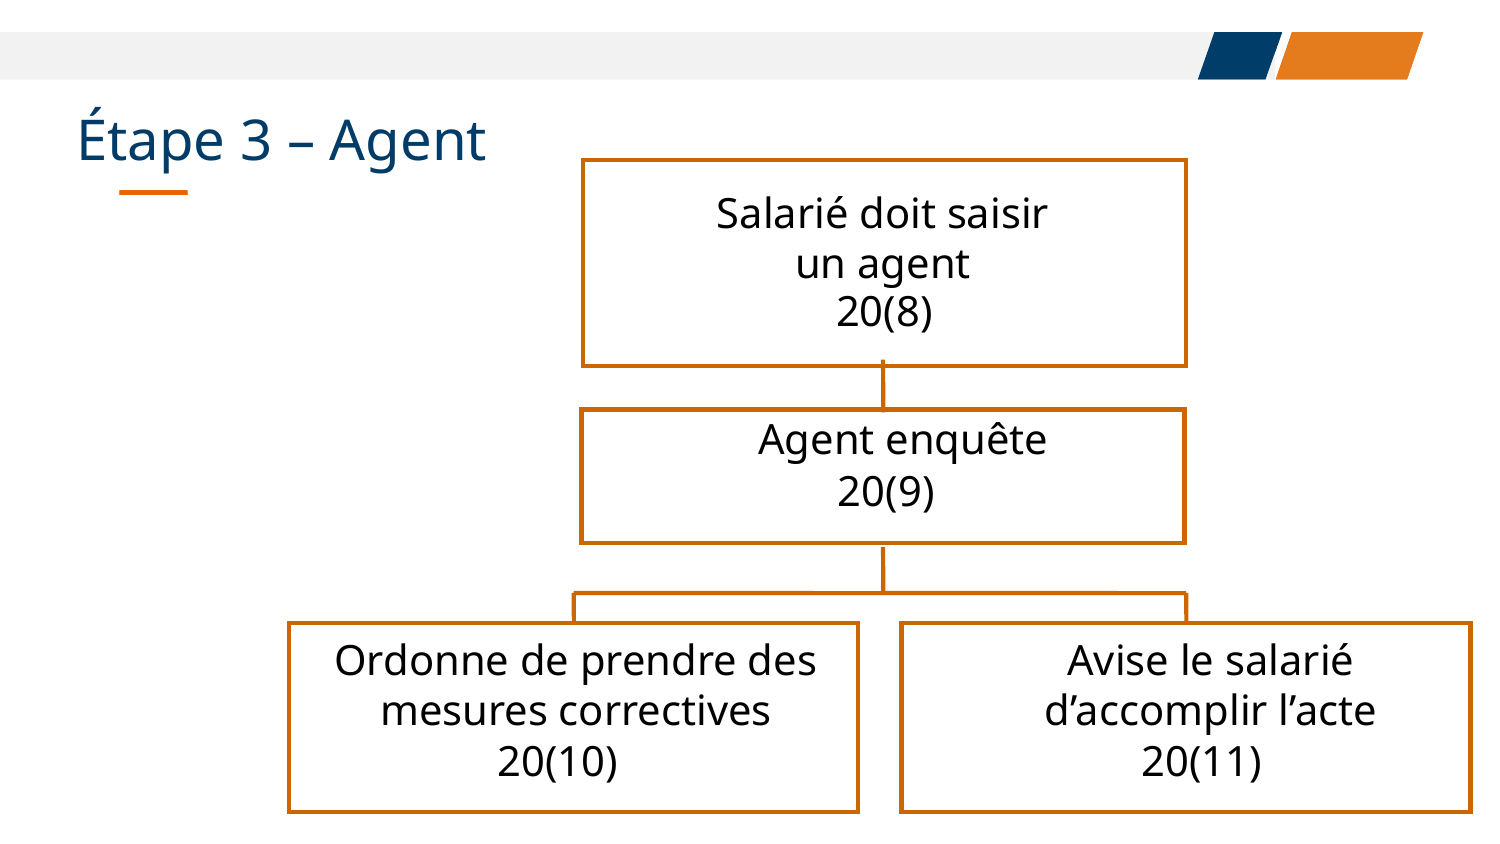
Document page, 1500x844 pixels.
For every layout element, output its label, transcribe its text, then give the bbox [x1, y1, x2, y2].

text_box [118, 189, 188, 196]
text_box Étape 3 – Agent [64, 120, 1500, 179]
text_box [901, 623, 1471, 812]
text_box [581, 409, 1185, 544]
text_box [289, 623, 859, 812]
text_box [583, 160, 1187, 366]
